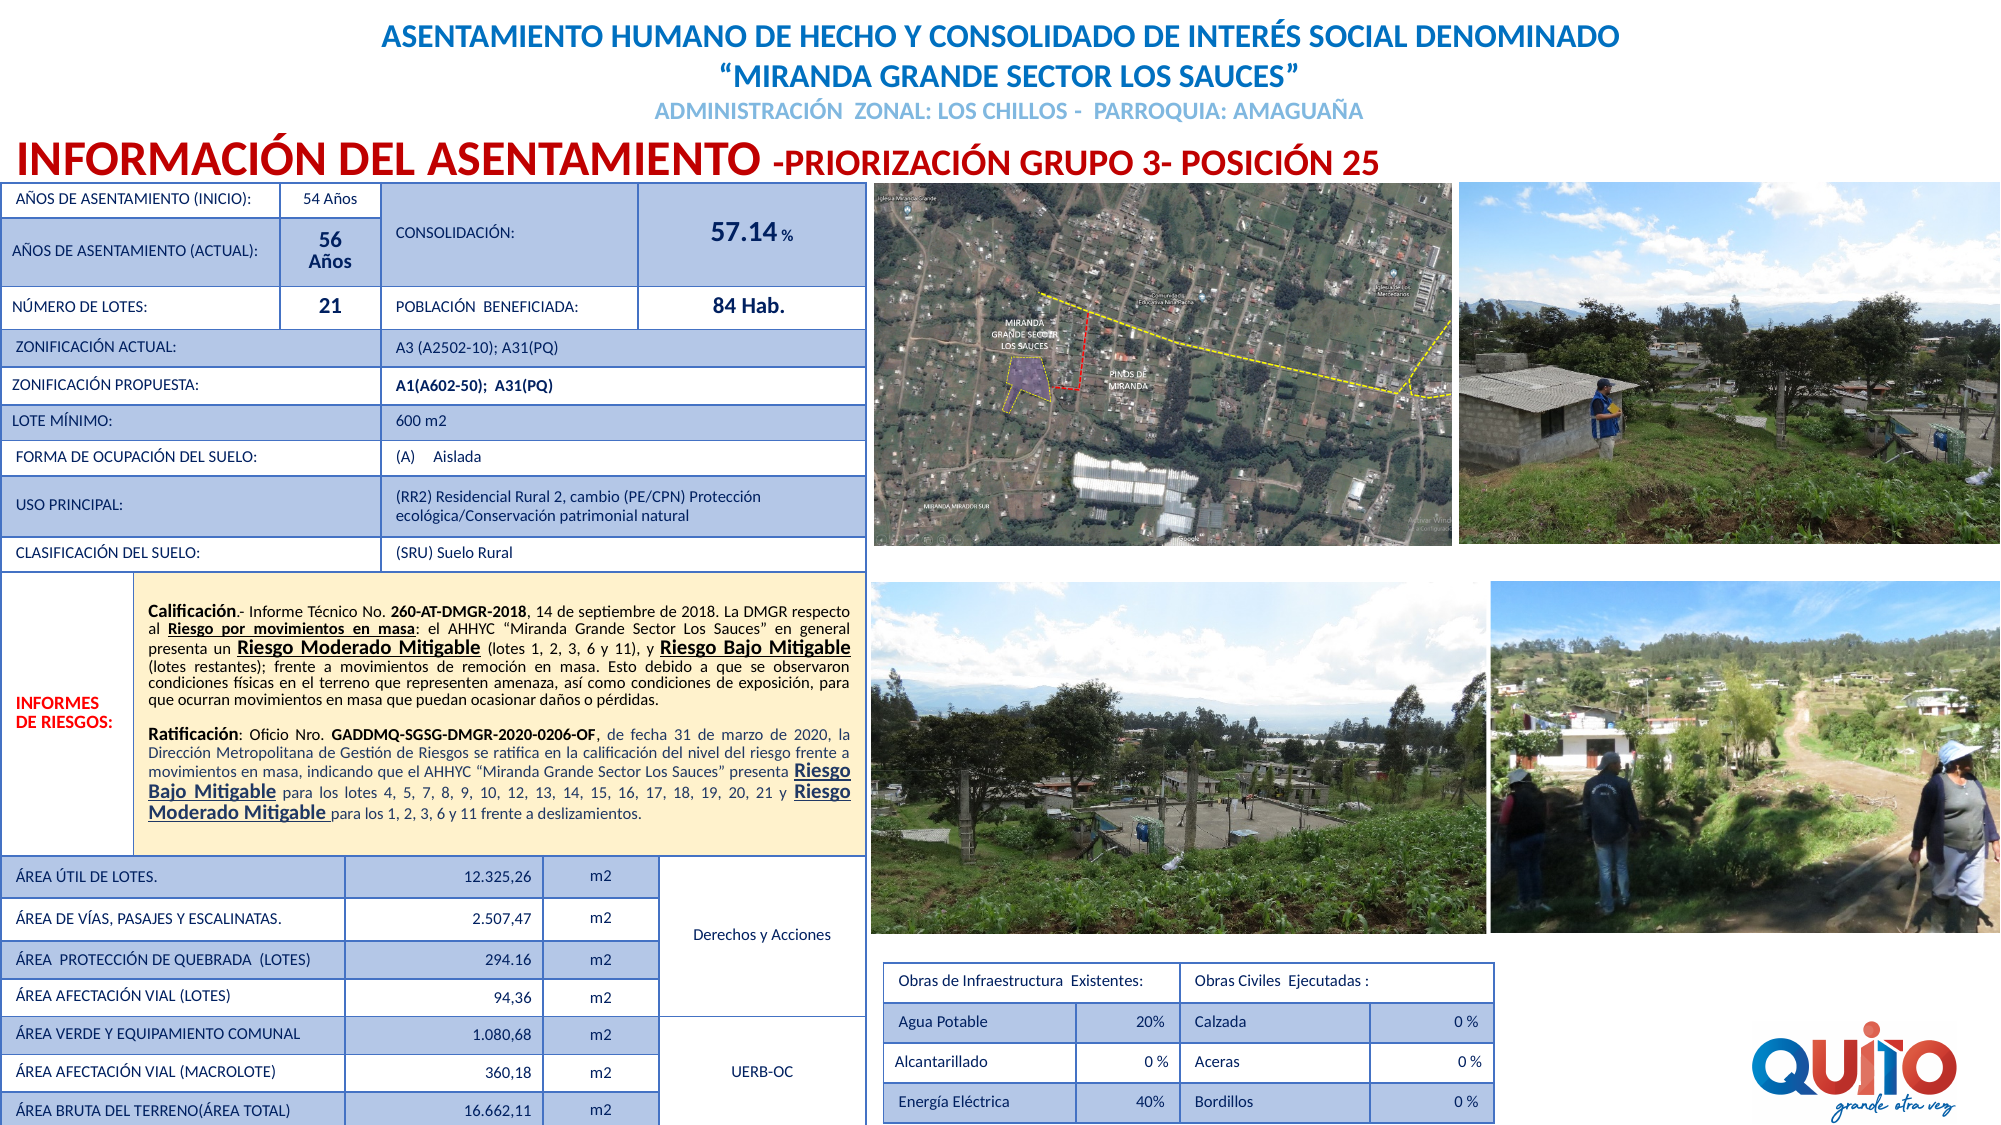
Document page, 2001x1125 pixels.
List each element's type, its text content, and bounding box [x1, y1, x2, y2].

table_cell CLASIFICACIÓN DEL SUELO: [2, 538, 380, 571]
picture [871, 582, 1487, 934]
table_cell 2.507,47 [346, 899, 542, 940]
table_cell Bordillos [1181, 1084, 1369, 1122]
table_cell INFORMES DE RIESGOS: [2, 573, 133, 855]
table_cell m2 [544, 980, 658, 1016]
table_cell USO PRINCIPAL: [2, 477, 380, 536]
table_header 57.14 % [639, 184, 865, 286]
table_cell UERB-OC [660, 1017, 865, 1125]
table_cell Energía Eléctrica [884, 1084, 1075, 1122]
table_cell Aislada [382, 441, 865, 475]
table_cell NÚMERO DE LOTES: [2, 287, 279, 329]
table_cell m2 [544, 1055, 658, 1091]
table_cell ÁREA PROTECCIÓN DE QUEBRADA (LOTES) [2, 942, 344, 978]
table_cell 20% [1077, 1004, 1179, 1042]
table_header 54 Años [281, 184, 380, 217]
picture [1490, 580, 2000, 933]
text_box ASENTAMIENTO HUMANO DE HECHO Y CONSOLIDADO DE INTERÉS SOCIAL DENOMINADO “MIRANDA GRANDE SECTOR LOS SAUCES” [287, 6, 1731, 101]
table_cell 16.662,11 [346, 1093, 542, 1125]
text_box ADMINISTRACIÓN ZONAL: LOS CHILLOS - PARROQUIA: AMAGUAÑA [559, 87, 1460, 132]
table_cell 294.16 [346, 942, 542, 978]
text_box INFORMACIÓN DEL ASENTAMIENTO -PRIORIZACIÓN GRUPO 3- POSICIÓN 25 [2, 117, 1545, 193]
table_cell FORMA DE OCUPACIÓN DEL SUELO: [2, 441, 380, 475]
table_cell A1(A602-50); A31(PQ) [382, 368, 865, 404]
table_cell 0 % [1371, 1044, 1493, 1082]
table_header AÑOS DE ASENTAMIENTO (INICIO): [2, 184, 279, 217]
table_cell ÁREA AFECTACIÓN VIAL (LOTES) [2, 980, 344, 1016]
table_cell A3 (A2502-10); A31(PQ) [382, 330, 865, 366]
table_cell ÁREA DE VÍAS, PASAJES Y ESCALINATAS. [2, 899, 344, 940]
picture [1752, 1021, 1957, 1124]
table_cell 40% [1077, 1084, 1179, 1122]
table_cell ZONIFICACIÓN ACTUAL: [2, 330, 380, 366]
table_cell Derechos y Acciones [660, 857, 865, 1016]
table_cell 12.325,26 [346, 857, 542, 897]
table_cell POBLACIÓN BENEFICIADA: [382, 287, 637, 329]
table_cell 84 Hab. [639, 287, 865, 329]
table_cell 1.080,68 [346, 1017, 542, 1054]
table_cell AÑOS DE ASENTAMIENTO (ACTUAL): [2, 219, 279, 286]
table_cell m2 [544, 857, 658, 897]
table_cell LOTE MÍNIMO: [2, 406, 380, 440]
table_cell ÁREA BRUTA DEL TERRENO(ÁREA TOTAL) [2, 1093, 344, 1125]
table_cell 56 Años [281, 219, 380, 286]
table_cell (RR2) Residencial Rural 2, cambio (PE/CPN) Protección ecológica/Conservación patrimonial natural [382, 477, 865, 536]
table_cell ZONIFICACIÓN PROPUESTA: [2, 368, 380, 404]
table_cell 360,18 [346, 1055, 542, 1091]
table_cell ÁREA VERDE Y EQUIPAMIENTO COMUNAL [2, 1017, 344, 1054]
picture [874, 183, 1452, 546]
table_cell m2 [544, 899, 658, 940]
table_cell 600 m2 [382, 406, 865, 440]
table_cell Alcantarillado [884, 1044, 1075, 1082]
table_header Obras Civiles Ejecutadas : [1181, 964, 1493, 1002]
picture [1459, 182, 2000, 544]
table_cell m2 [544, 942, 658, 978]
table_cell Calificación.- Informe Técnico No. 260-AT-DMGR-2018, 14 de septiembre de 2018. La DMGR respecto al Riesgo por movimientos en masa: el AHHYC “Miranda Grande Sector Los Sauces” en general presenta un Riesgo Moderado Mitigable (lotes 1, 2, 3, 6 y 11), y Riesgo Bajo Mitigable (lotes restantes); frente a movimientos de remoción en masa. Esto debido a que se observaron condiciones físicas en el terreno que representen amenaza, así como condiciones de exposición, para que ocurran movimientos en masa que puedan ocasionar daños o pérdidas. Ratificación: Oficio Nro. GADDMQ-SGSG-DMGR-2020-0206-OF, de fecha 31 de marzo de 2020, la Dirección Metropolitana de Gestión de Riesgos se ratifica en la calificación del nivel del riesgo frente a movimientos en masa, indicando que el AHHYC “Miranda Grande Sector Los Sauces” presenta Riesgo Bajo Mitigable para los lotes 4, 5, 7, 8, 9, 10, 12, 13, 14, 15, 16, 17, 18, 19, 20, 21 y Riesgo Moderado Mitigable para los 1, 2, 3, 6 y 11 frente a deslizamientos. [134, 573, 865, 855]
table_cell 0 % [1077, 1044, 1179, 1082]
table_cell (SRU) Suelo Rural [382, 538, 865, 571]
table_header Obras de Infraestructura Existentes: [884, 964, 1179, 1002]
table_cell 0 % [1371, 1004, 1493, 1042]
table_cell m2 [544, 1017, 658, 1054]
table_cell Aceras [1181, 1044, 1369, 1082]
table_cell 21 [281, 287, 380, 329]
table_cell m2 [544, 1093, 658, 1125]
table_cell ÁREA AFECTACIÓN VIAL (MACROLOTE) [2, 1055, 344, 1091]
table_cell ÁREA ÚTIL DE LOTES. [2, 857, 344, 897]
table_cell 0 % [1371, 1084, 1493, 1122]
table_cell Agua Potable [884, 1004, 1075, 1042]
table_header CONSOLIDACIÓN: [382, 184, 637, 286]
table_cell Calzada [1181, 1004, 1369, 1042]
table_cell 94,36 [346, 980, 542, 1016]
